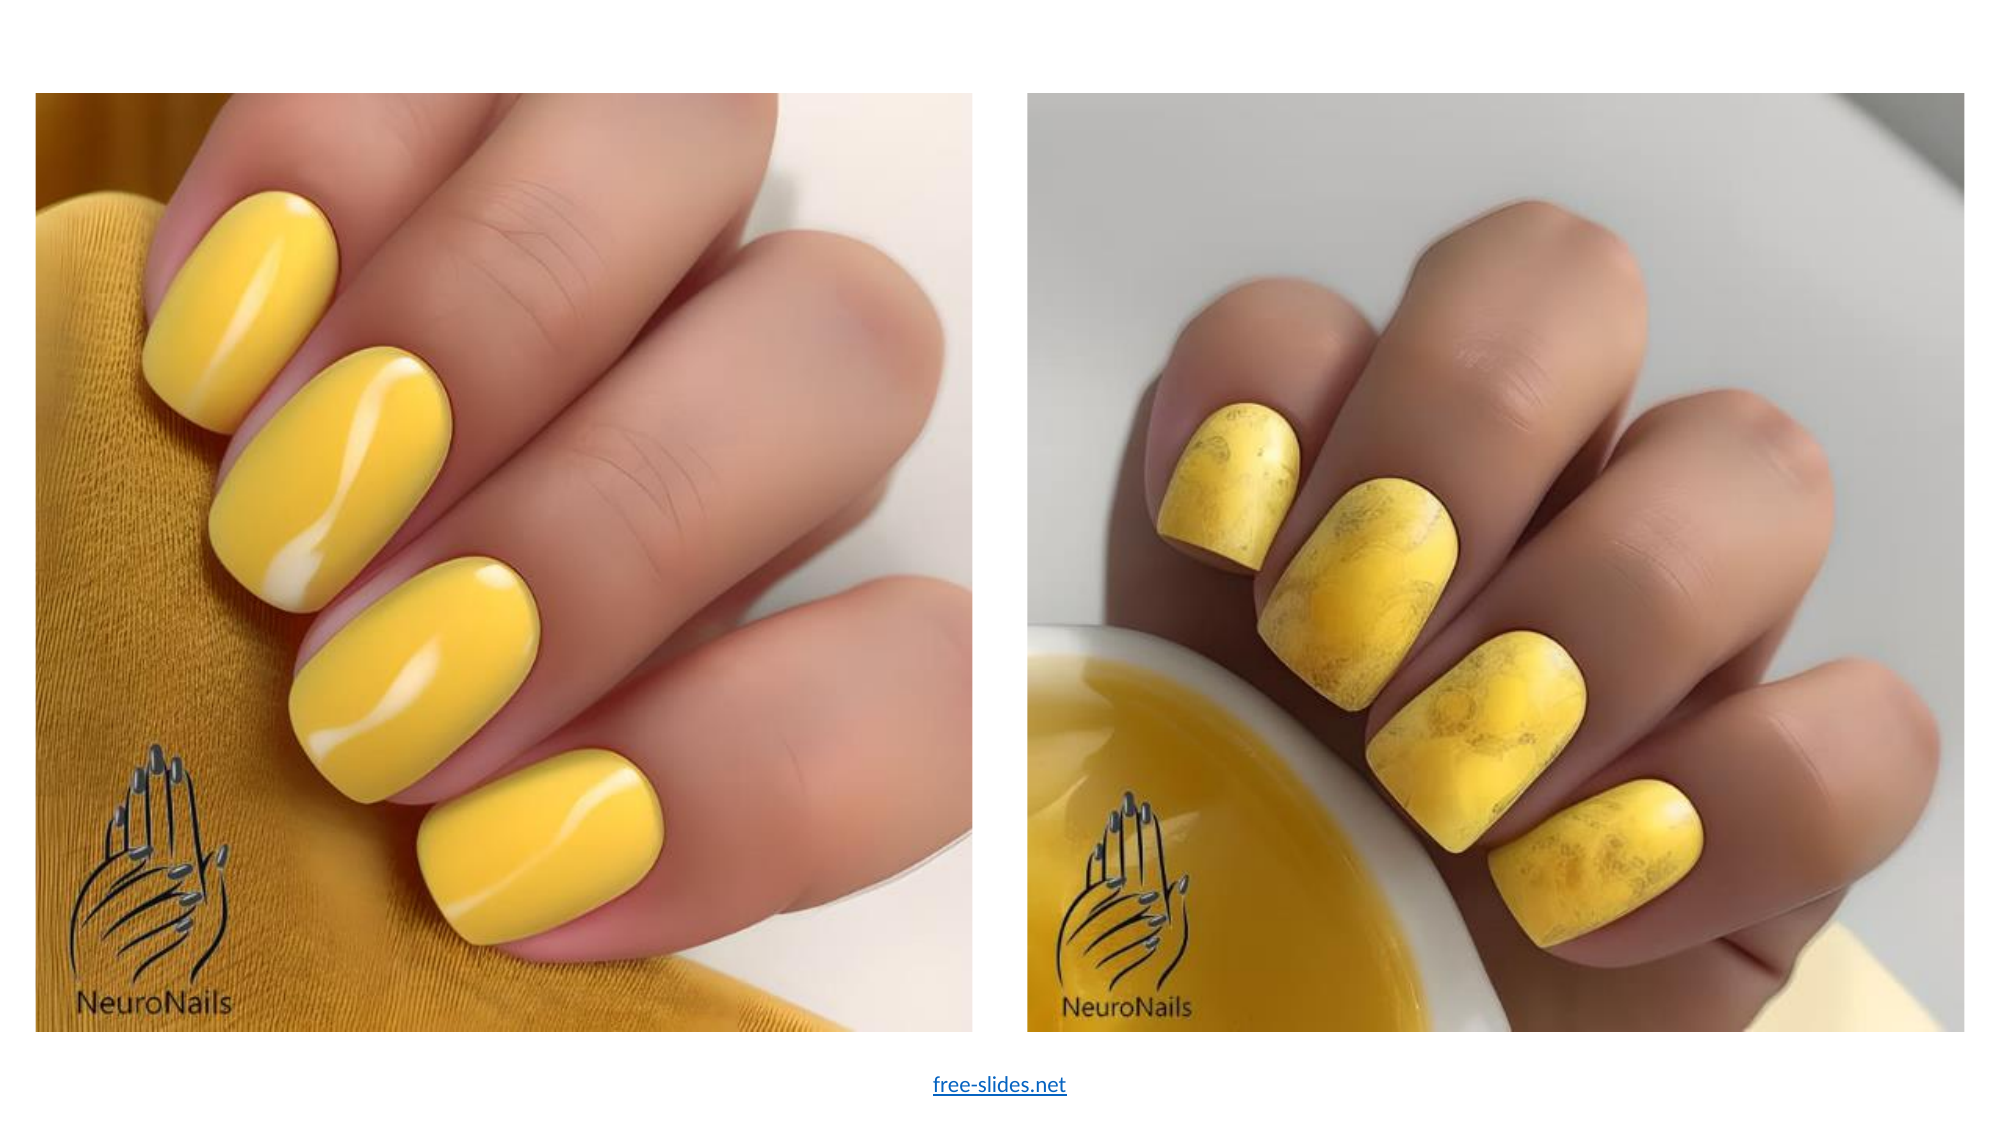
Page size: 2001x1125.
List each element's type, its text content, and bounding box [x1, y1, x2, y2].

picture [35, 93, 973, 1032]
picture [1027, 93, 1965, 1032]
text_box free-slides.net [918, 1062, 1082, 1105]
